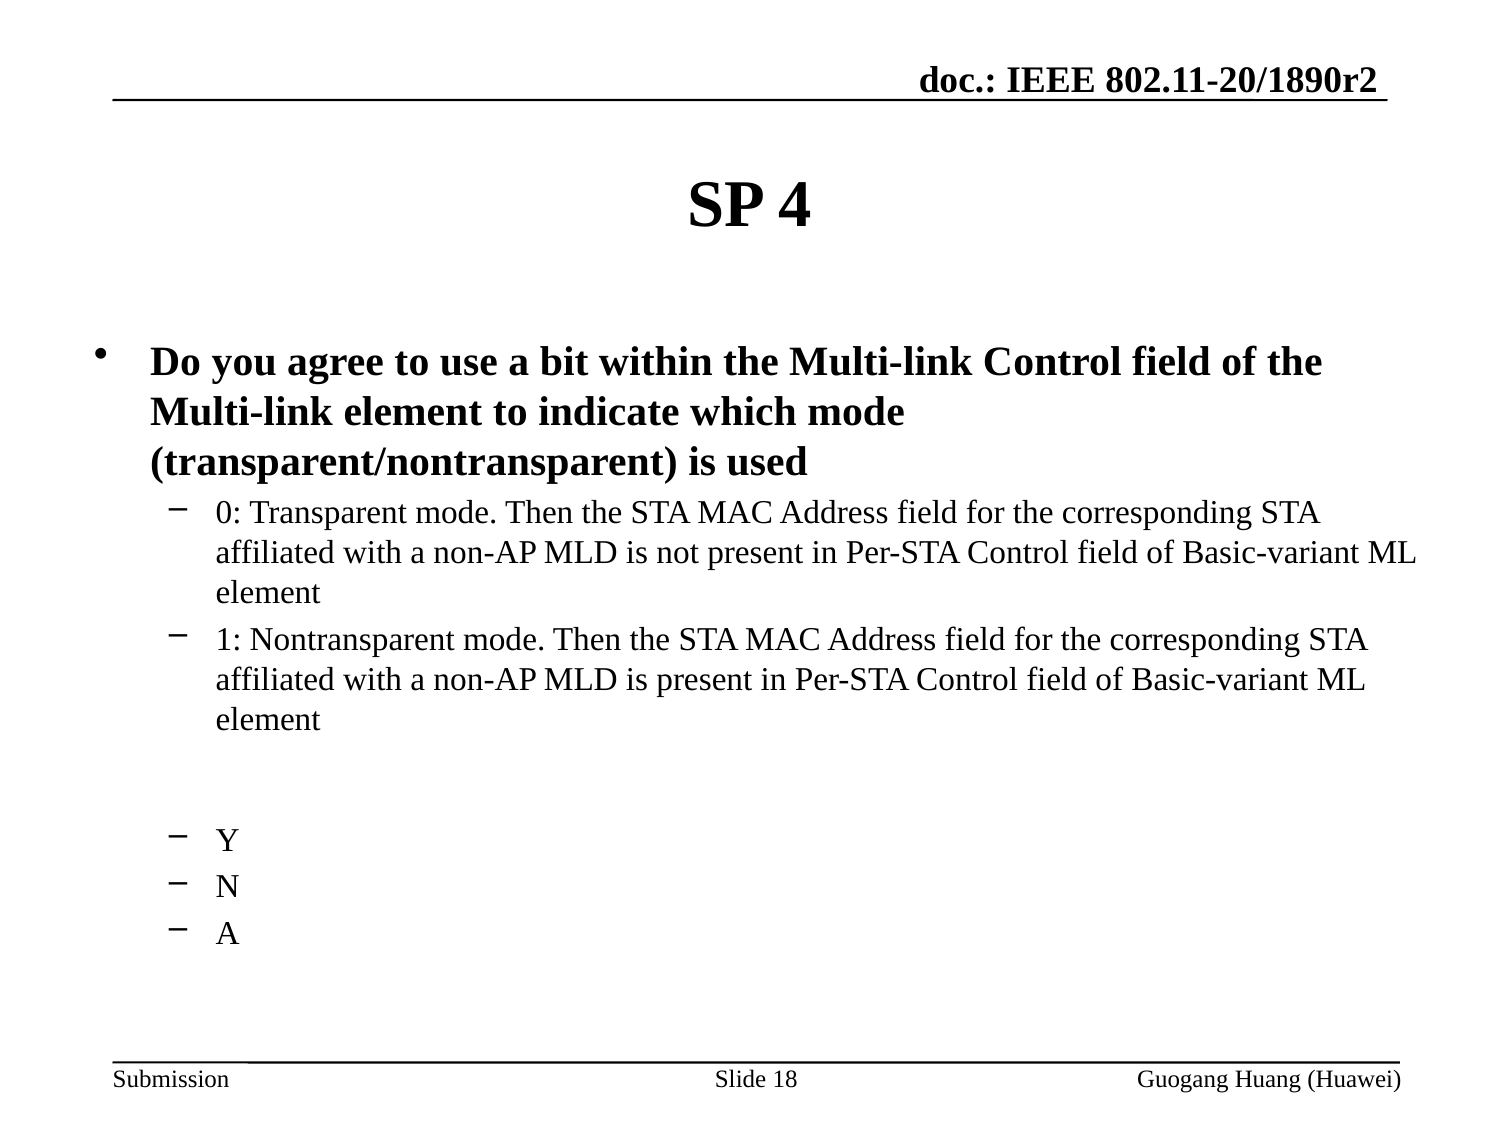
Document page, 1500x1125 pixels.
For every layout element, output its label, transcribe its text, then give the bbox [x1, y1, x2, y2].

title SP 4 [112, 112, 1388, 288]
slide_number Slide 18 [712, 1061, 800, 1093]
footer Guogang Huang (Huawei) [1133, 1061, 1402, 1093]
list Do you agree to use a bit within the Multi-link Control field of the Multi-link element to indicate which mode (transparent/nontransparent) is used 0: Transparent mode. Then the STA MAC Address field for the corresponding STA affiliated with a non-AP MLD is not present in Per-STA Control field of Basic-variant ML element 1: Nontransparent mode. Then the STA MAC Address field for the corresponding STA affiliated with a non-AP MLD is present in Per-STA Control field of Basic-variant ML element Y N A [78, 326, 1459, 1002]
